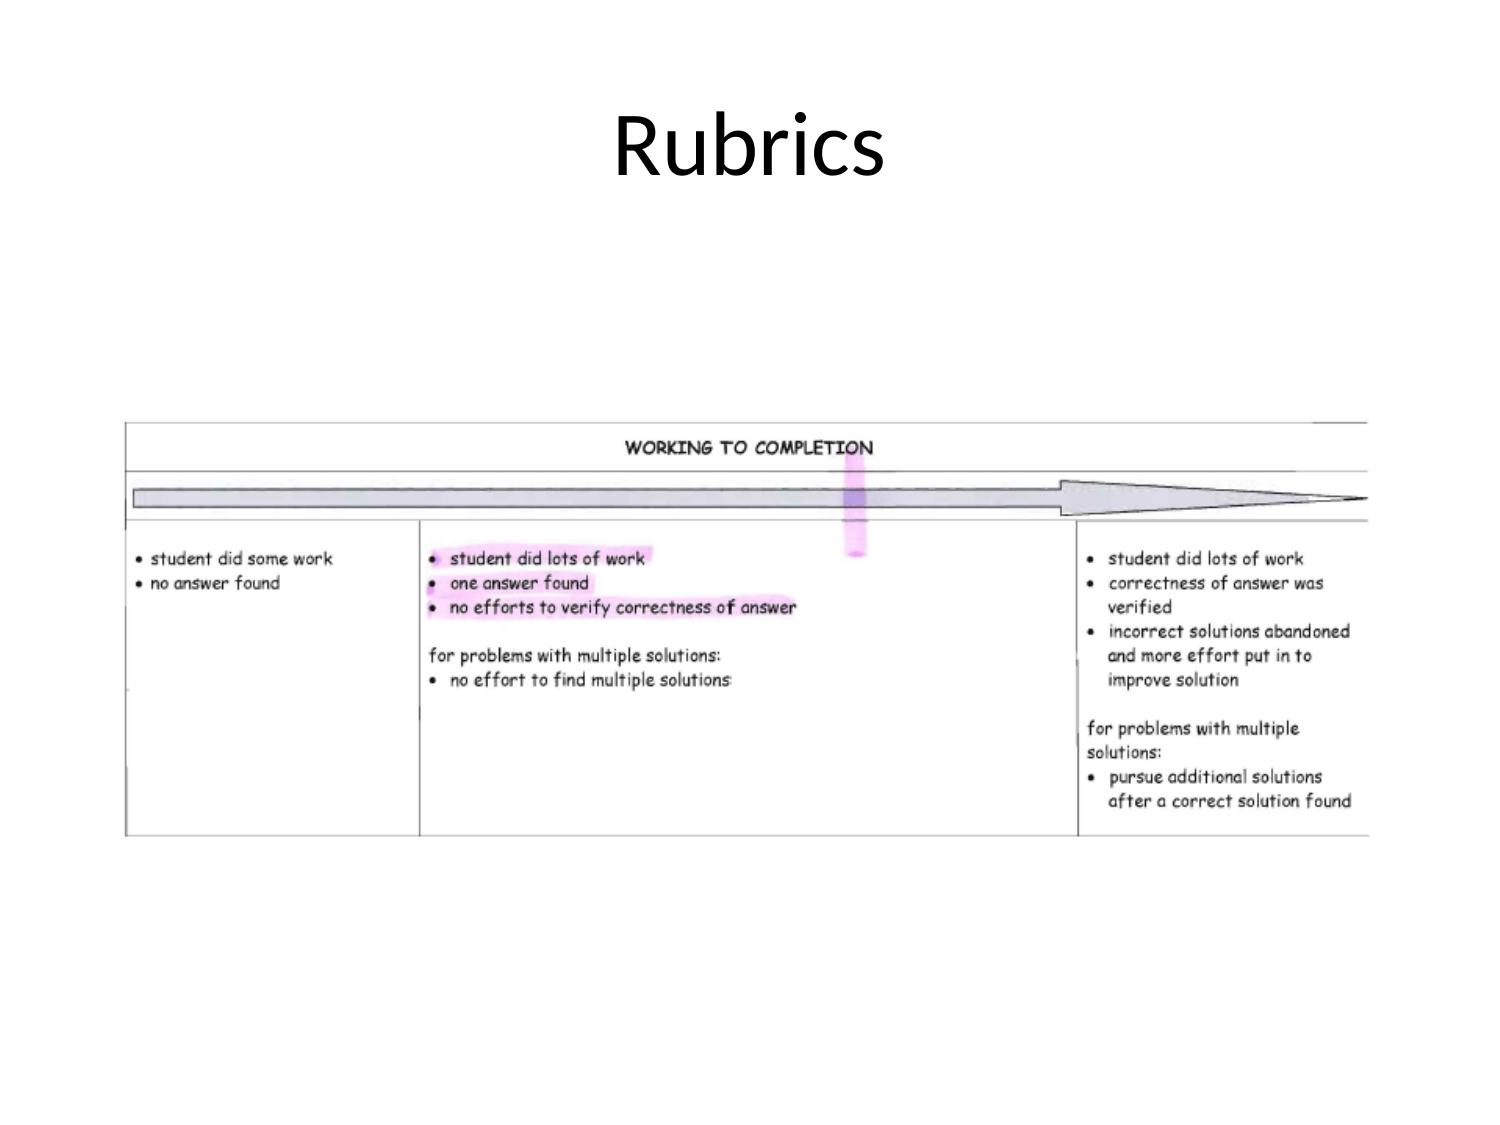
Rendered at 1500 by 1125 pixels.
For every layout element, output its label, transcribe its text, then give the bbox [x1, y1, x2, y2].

title Rubrics [75, 45, 1425, 233]
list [97, 402, 1403, 866]
